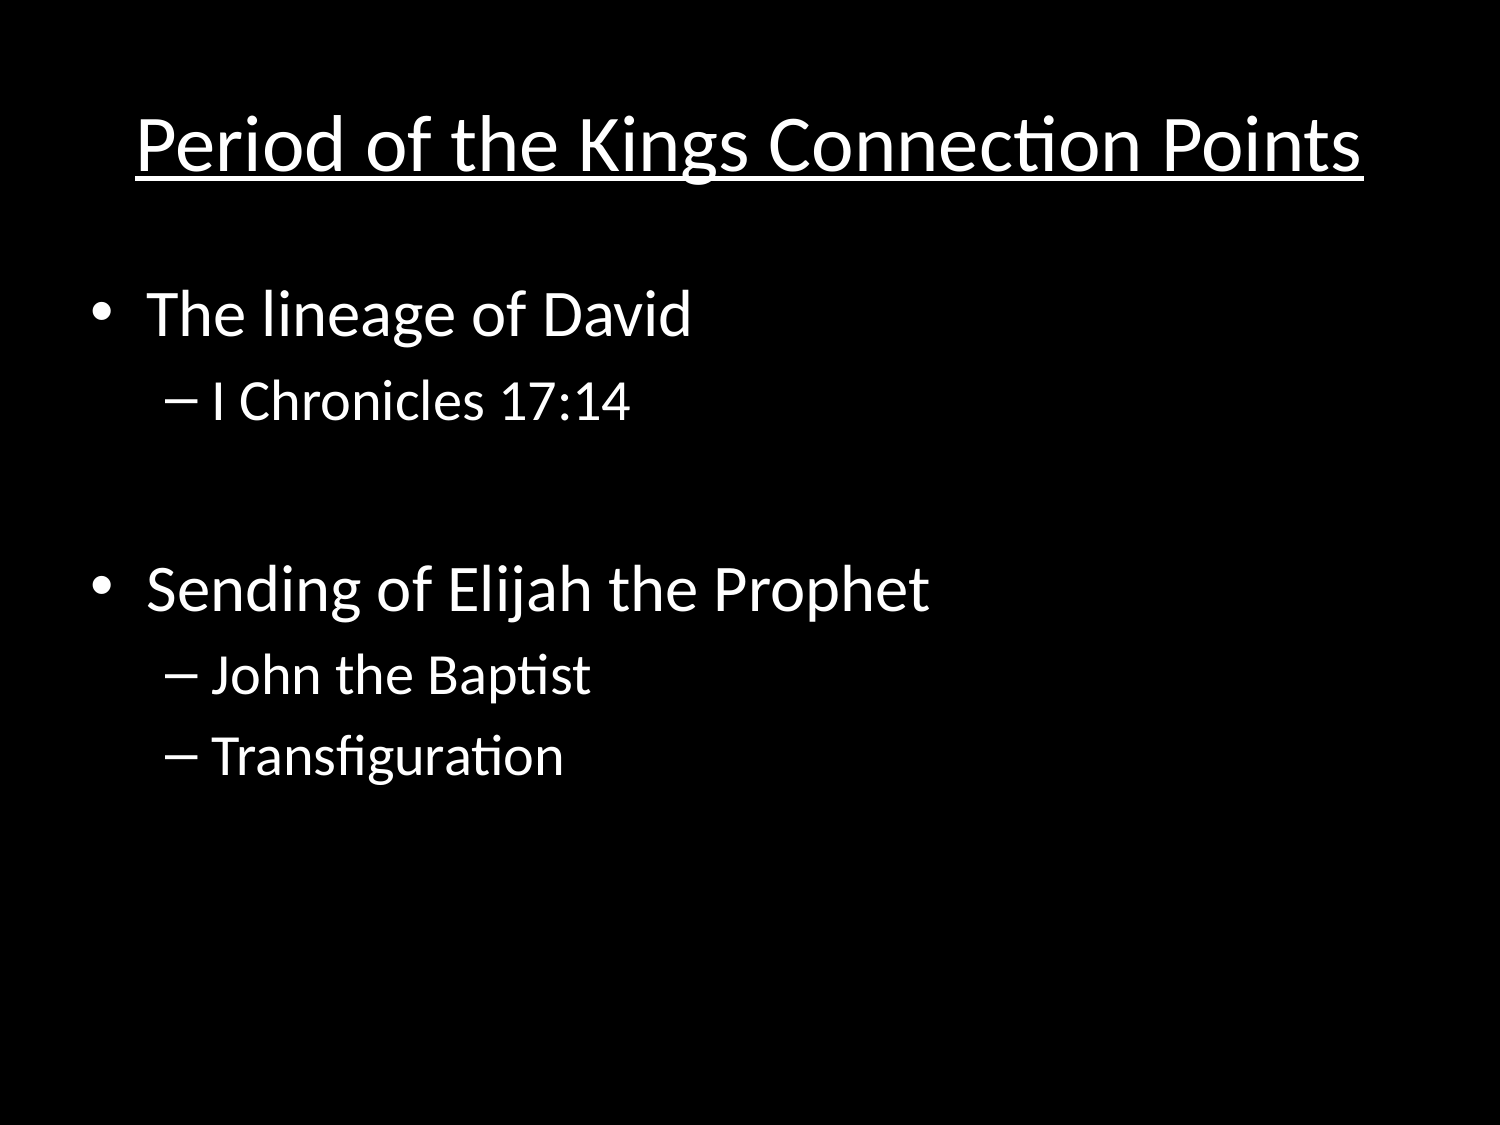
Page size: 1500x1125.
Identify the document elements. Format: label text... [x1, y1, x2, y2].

title Period of the Kings Connection Points [75, 45, 1425, 233]
list The lineage of David I Chronicles 17:14 Sending of Elijah the Prophet John the Baptist Transfiguration [75, 262, 1425, 1005]
